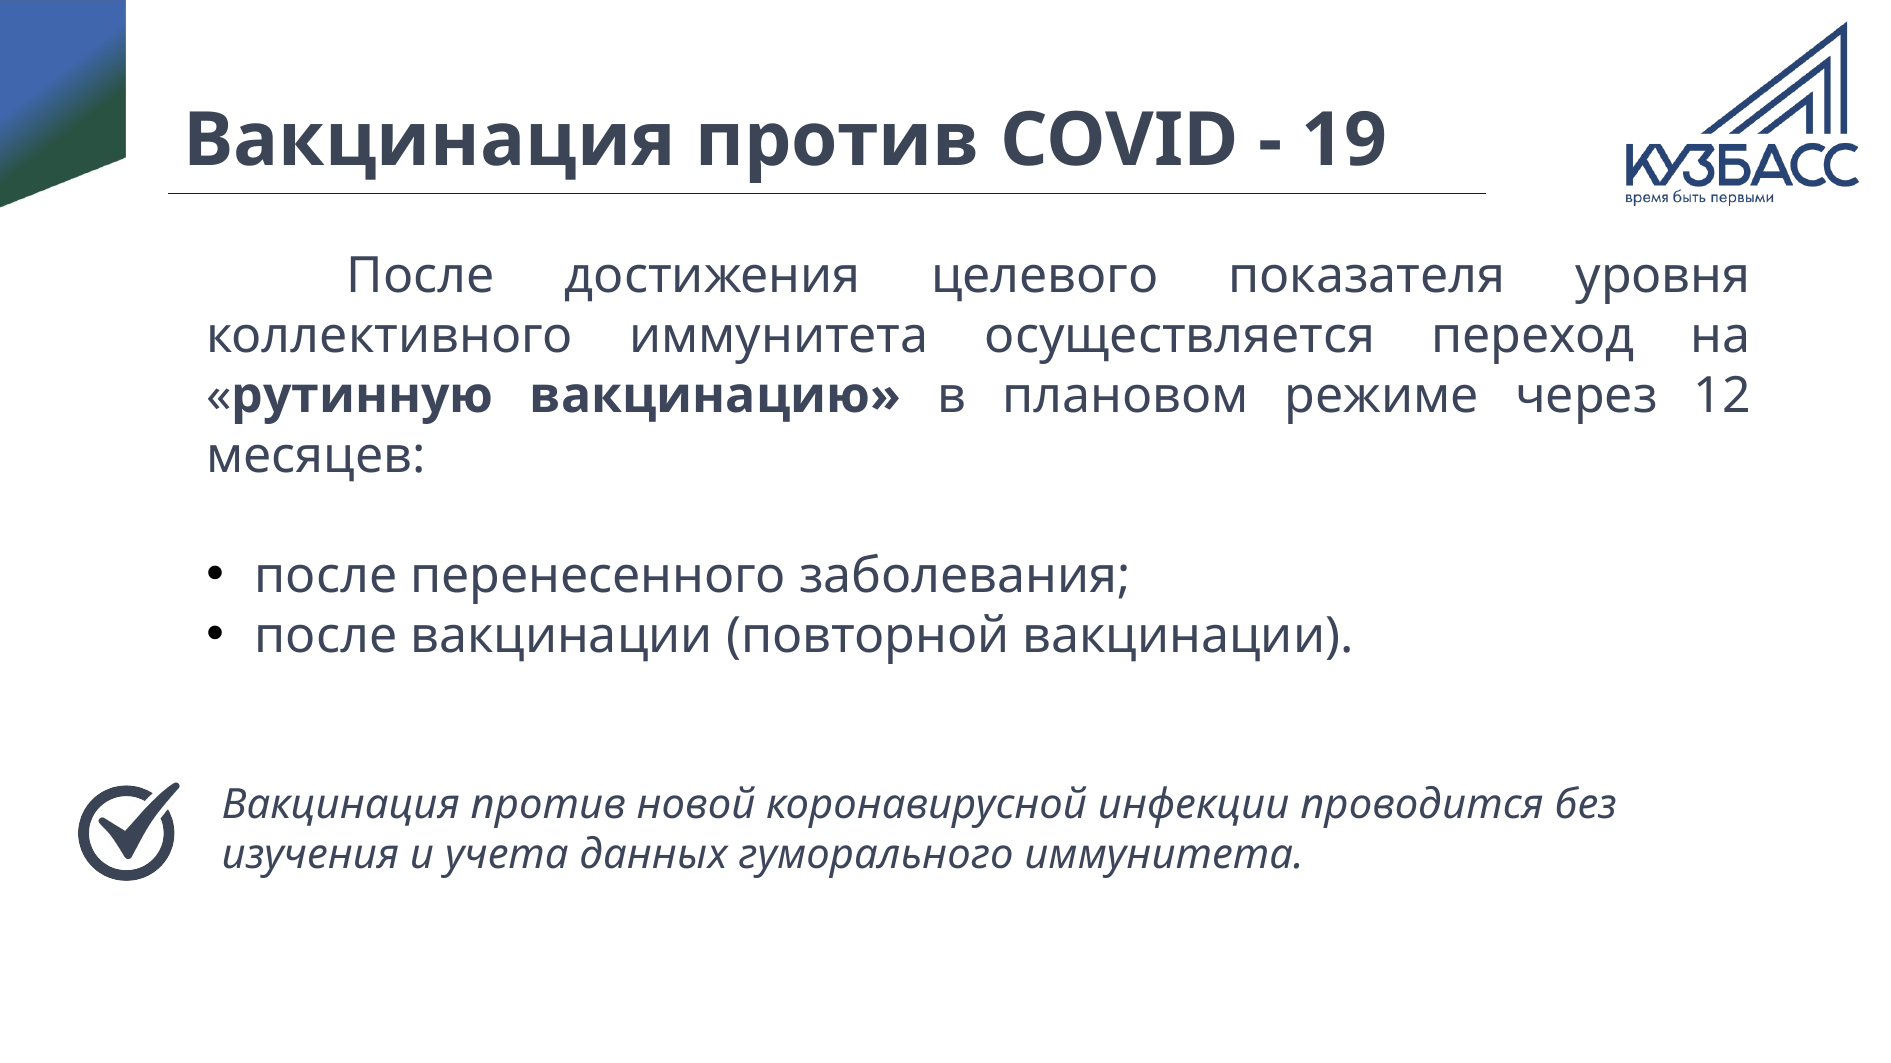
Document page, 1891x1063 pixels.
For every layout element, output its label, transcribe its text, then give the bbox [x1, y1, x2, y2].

picture [0, 0, 127, 208]
picture [77, 777, 185, 882]
text_box После достижения целевого показателя уровня коллективного иммунитета осуществляется переход на «рутинную вакцинацию» в плановом режиме через 12 месяцев: после перенесенного заболевания; после вакцинации (повторной вакцинации). [191, 234, 1766, 670]
text_box Вакцинация против COVID - 19 [168, 83, 1611, 189]
text_box Вакцинация против новой коронавирусной инфекции проводится без изучения и учета данных гуморального иммунитета. [206, 769, 1811, 884]
picture [1625, 21, 1859, 206]
